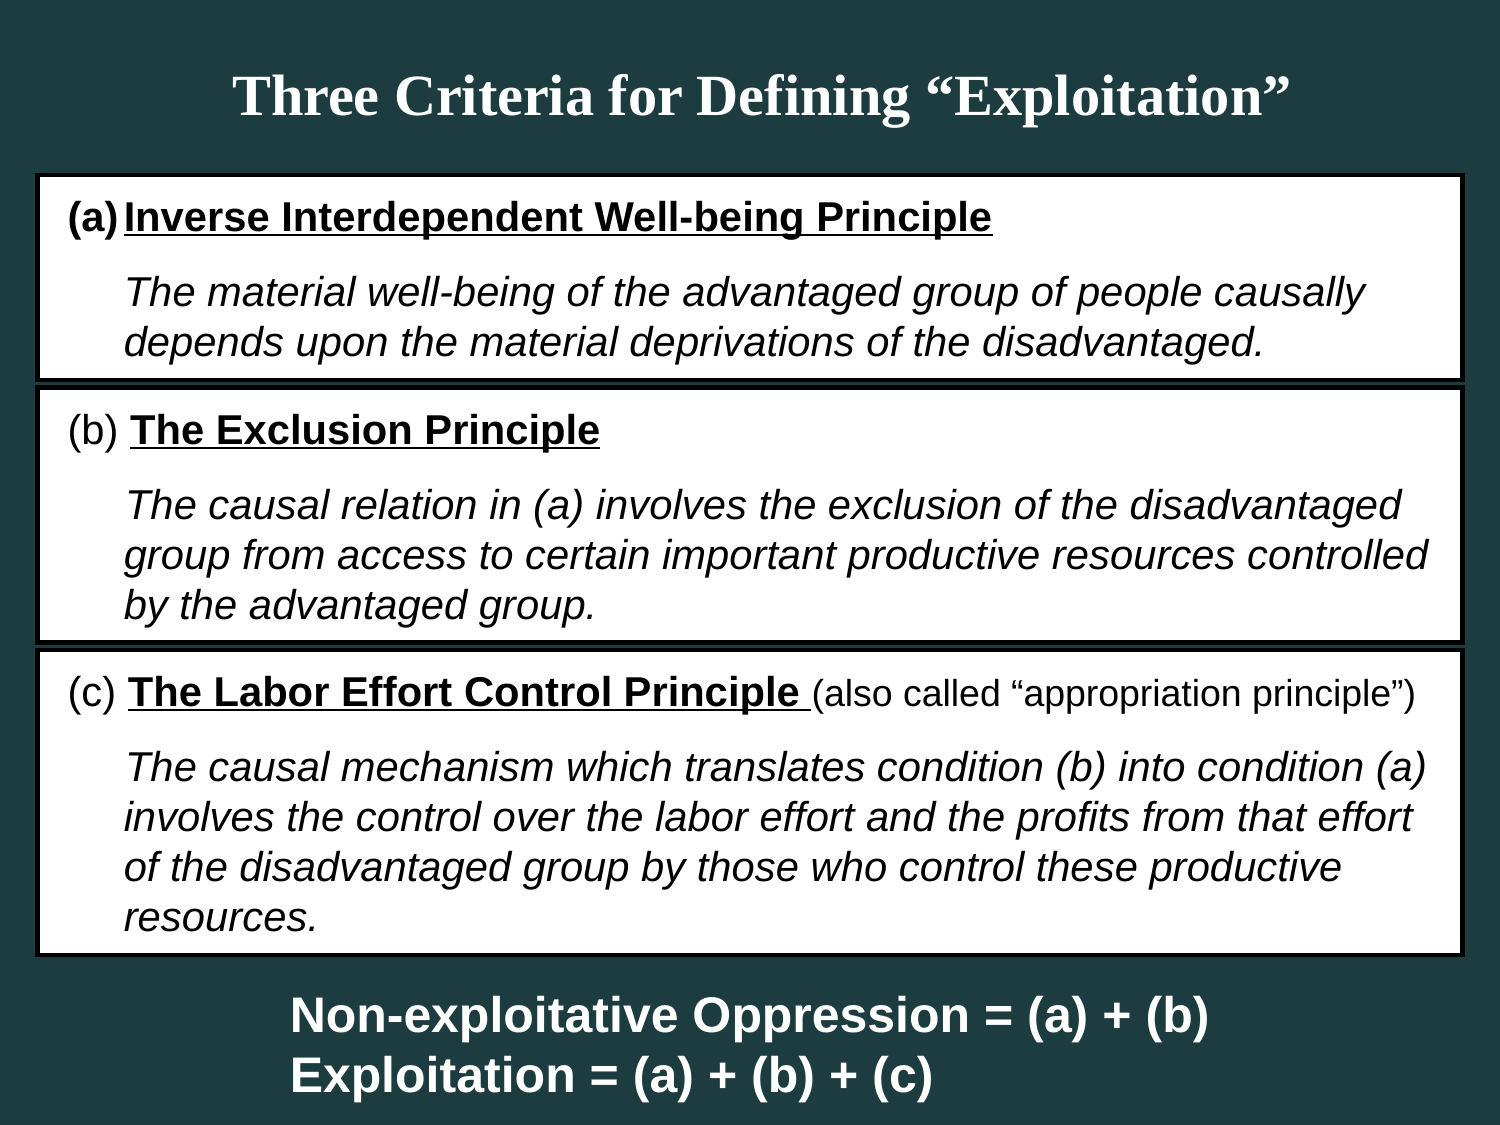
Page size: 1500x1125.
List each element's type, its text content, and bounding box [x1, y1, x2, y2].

text_box Three Criteria for Defining “Exploitation” [99, 50, 1425, 135]
text_box (b) The Exclusion Principle The causal relation in (a) involves the exclusion of the disadvantaged group from access to certain important productive resources controlled by the advantaged group. [37, 387, 1463, 643]
text_box Non-exploitative Oppression = (a) + (b) Exploitation = (a) + (b) + (c) [274, 974, 1313, 1110]
text_box (c) The Labor Effort Control Principle (also called “appropriation principle”) The causal mechanism which translates condition (b) into condition (a) involves the control over the labor effort and the profits from that effort of the disadvantaged group by those who control these productive resources. [37, 649, 1463, 955]
text_box Inverse Interdependent Well-being Principle The material well-being of the advantaged group of people causally depends upon the material deprivations of the disadvantaged. [37, 174, 1463, 380]
